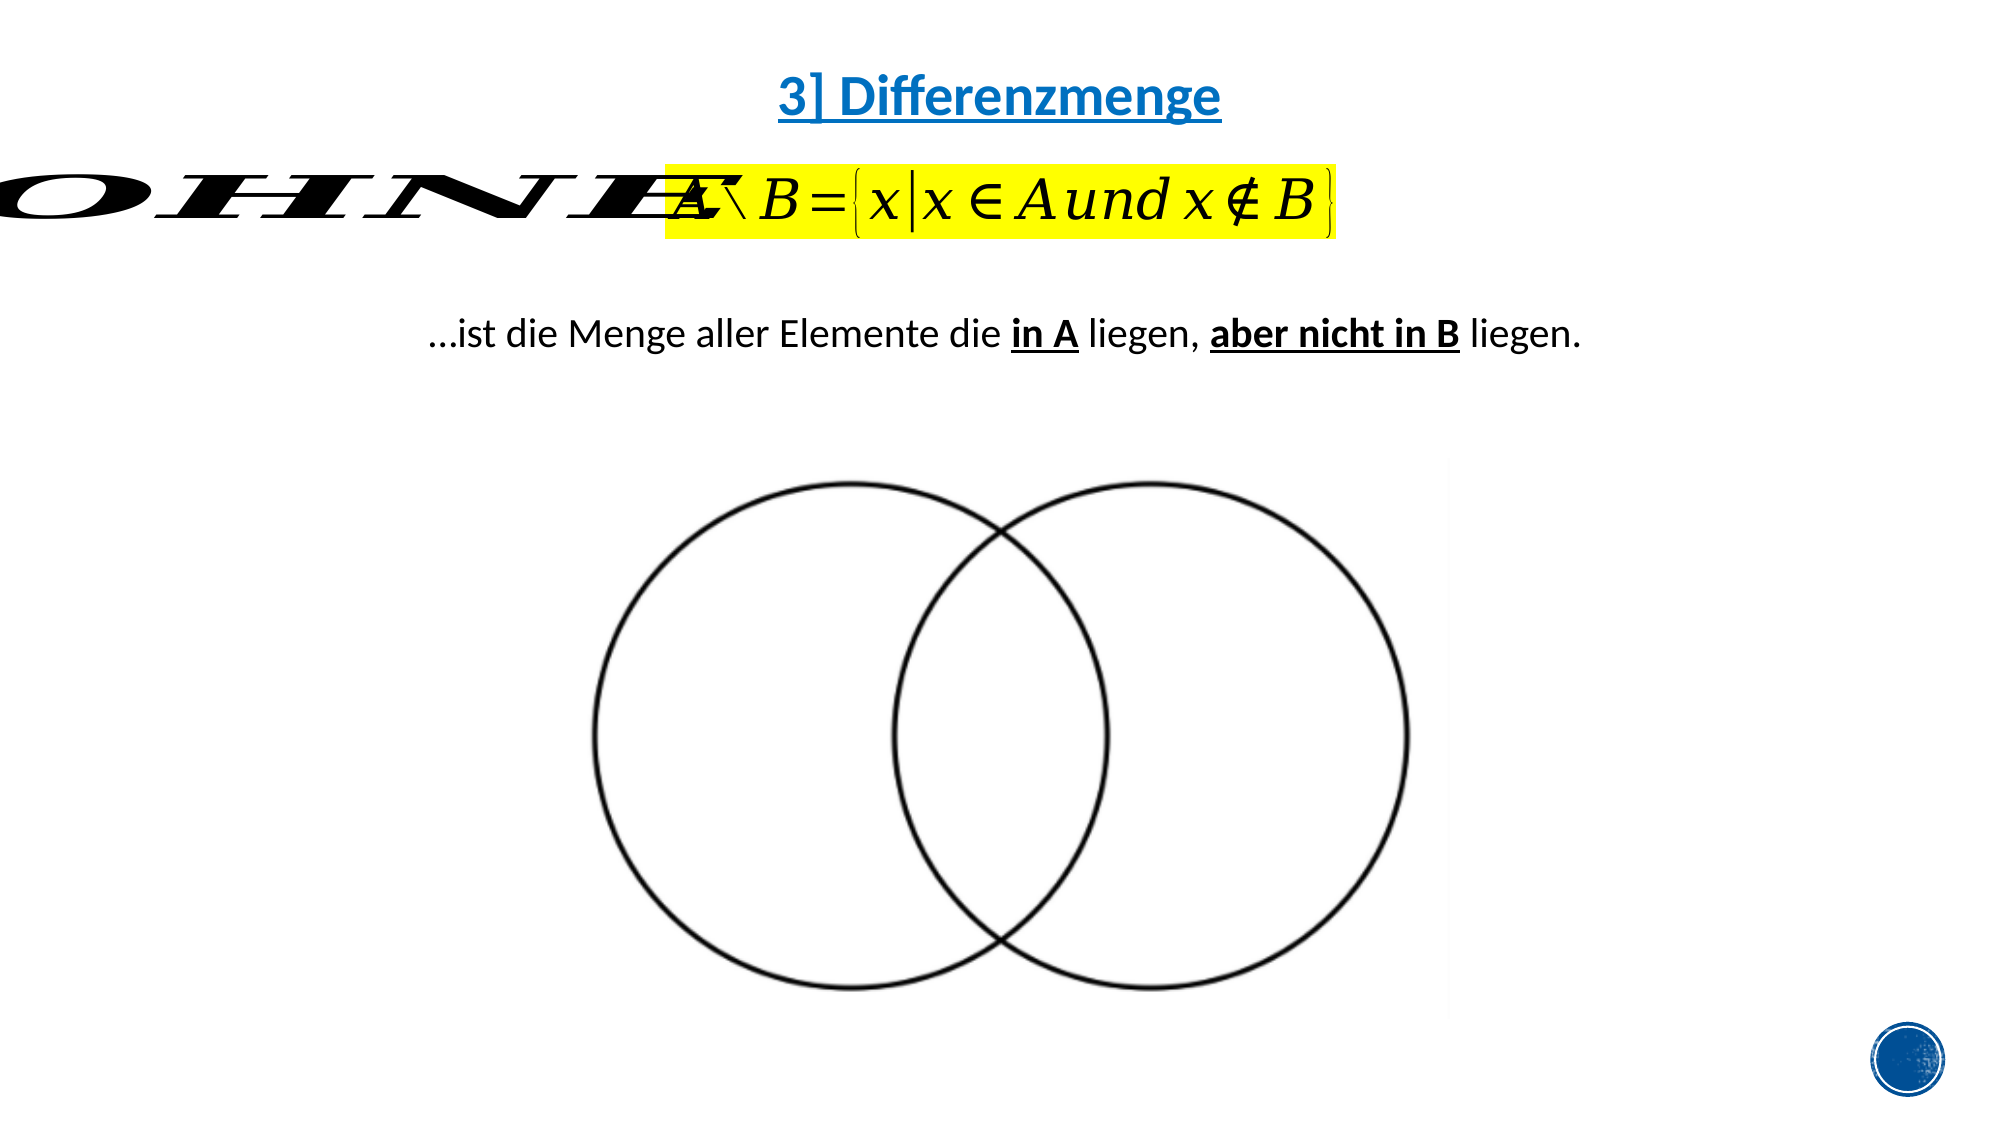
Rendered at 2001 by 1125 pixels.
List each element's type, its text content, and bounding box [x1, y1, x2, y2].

text_box …ist die Menge aller Elemente die in A liegen, aber nicht in B liegen. [338, 290, 1662, 363]
picture [550, 458, 1450, 1019]
text_box 3] Differenzmenge [763, 49, 1237, 135]
